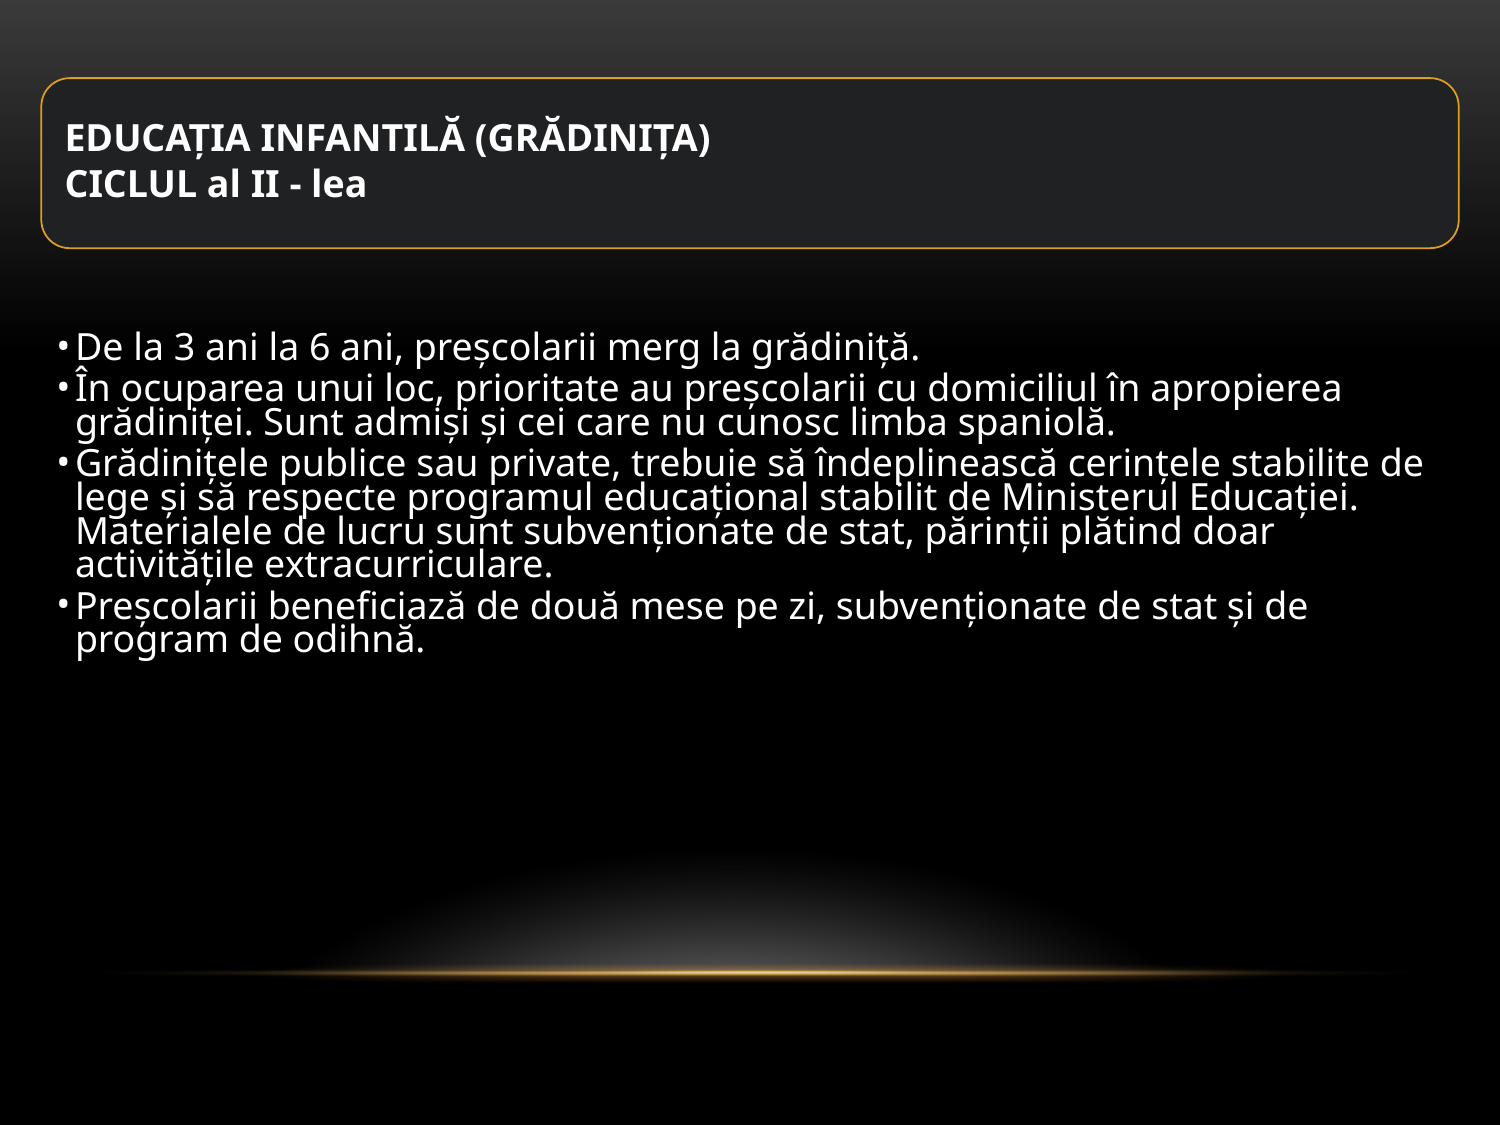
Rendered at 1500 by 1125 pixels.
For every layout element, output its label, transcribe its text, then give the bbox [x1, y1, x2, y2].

picture [0, 0, 1500, 1125]
text_box EDUCAȚIA INFANTILĂ (GRĂDINIȚA) CICLUL al II - lea [41, 78, 1459, 249]
text_box De la 3 ani la 6 ani, preșcolarii merg la grădiniță. În ocuparea unui loc, prioritate au preșcolarii cu domiciliul în apropierea grădiniței. Sunt admiși și cei care nu cunosc limba spaniolă. Grădinițele publice sau private, trebuie să îndeplinească cerințele stabilite de lege și să respecte programul educațional stabilit de Ministerul Educației. Materialele de lucru sunt subvenționate de stat, părinții plătind doar activitățile extracurriculare. Preșcolarii beneficiază de două mese pe zi, subvenționate de stat și de program de odihnă. [41, 273, 1459, 444]
